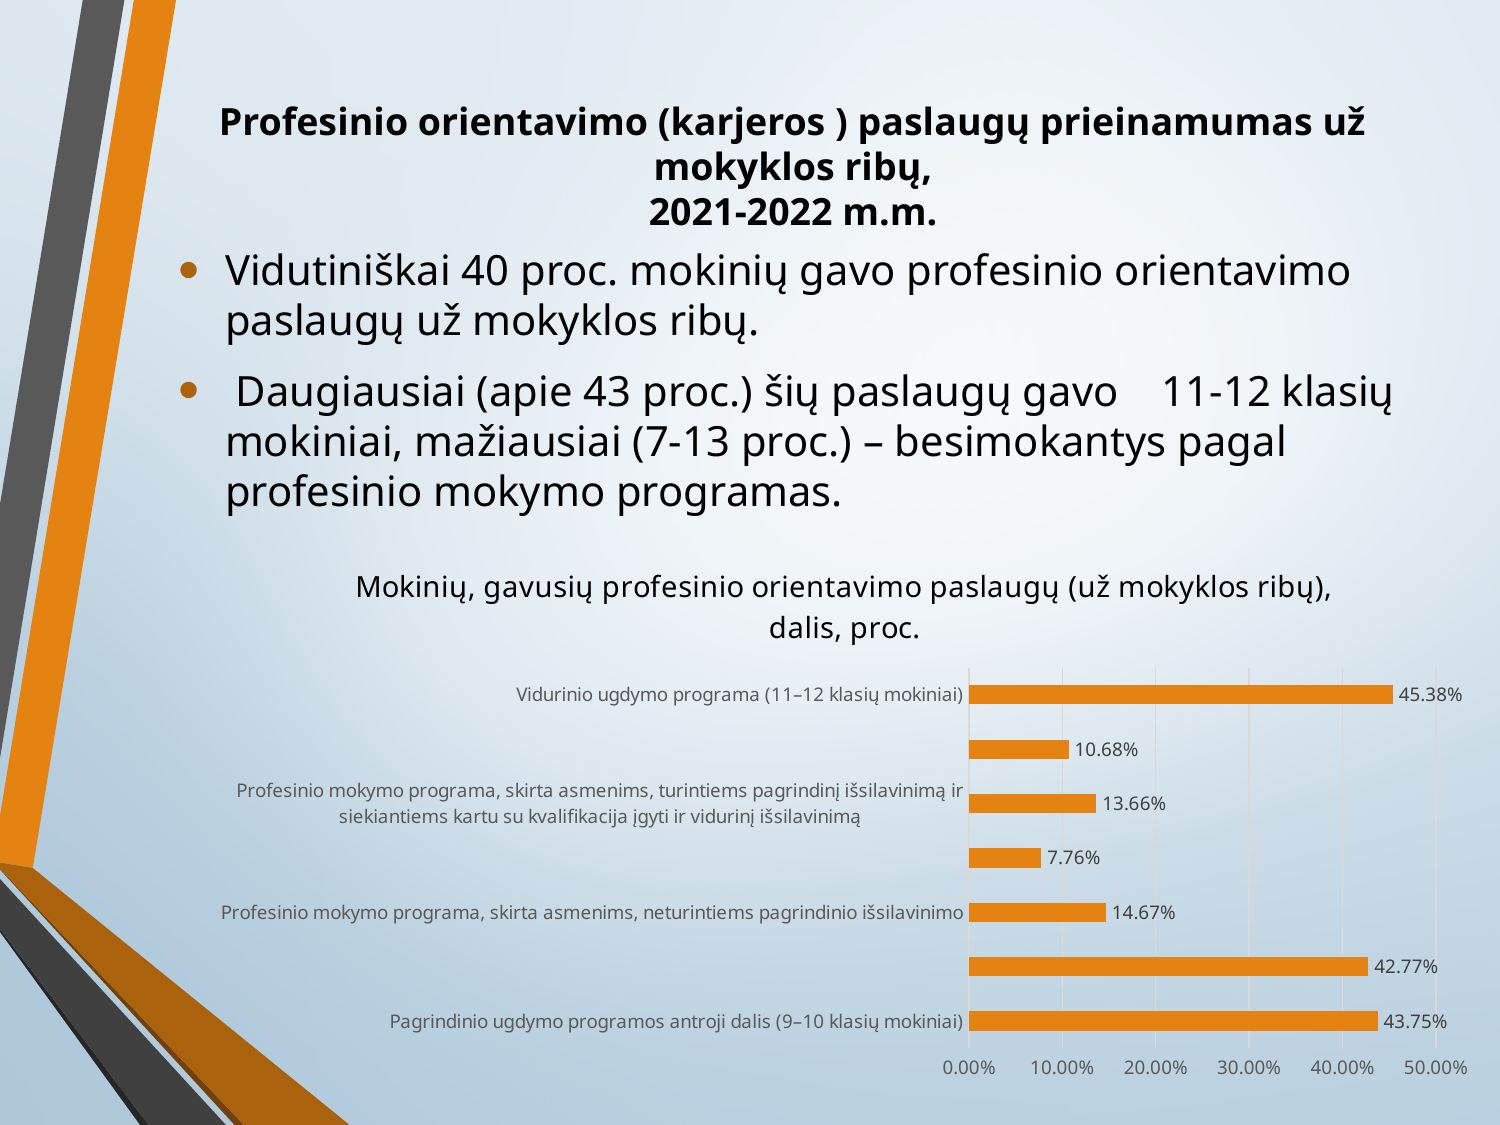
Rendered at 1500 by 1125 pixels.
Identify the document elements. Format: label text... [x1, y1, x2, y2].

title Profesinio orientavimo (karjeros ) paslaugų prieinamumas už mokyklos ribų, 2021-2022 m.m. [161, 75, 1425, 256]
chart [194, 538, 1495, 1093]
list Vidutiniškai 40 proc. mokinių gavo profesinio orientavimo paslaugų už mokyklos ribų. Daugiausiai (apie 43 proc.) šių paslaugų gavo 11-12 klasių mokiniai, mažiausiai (7-13 proc.) – besimokantys pagal profesinio mokymo programas. [163, 243, 1427, 598]
